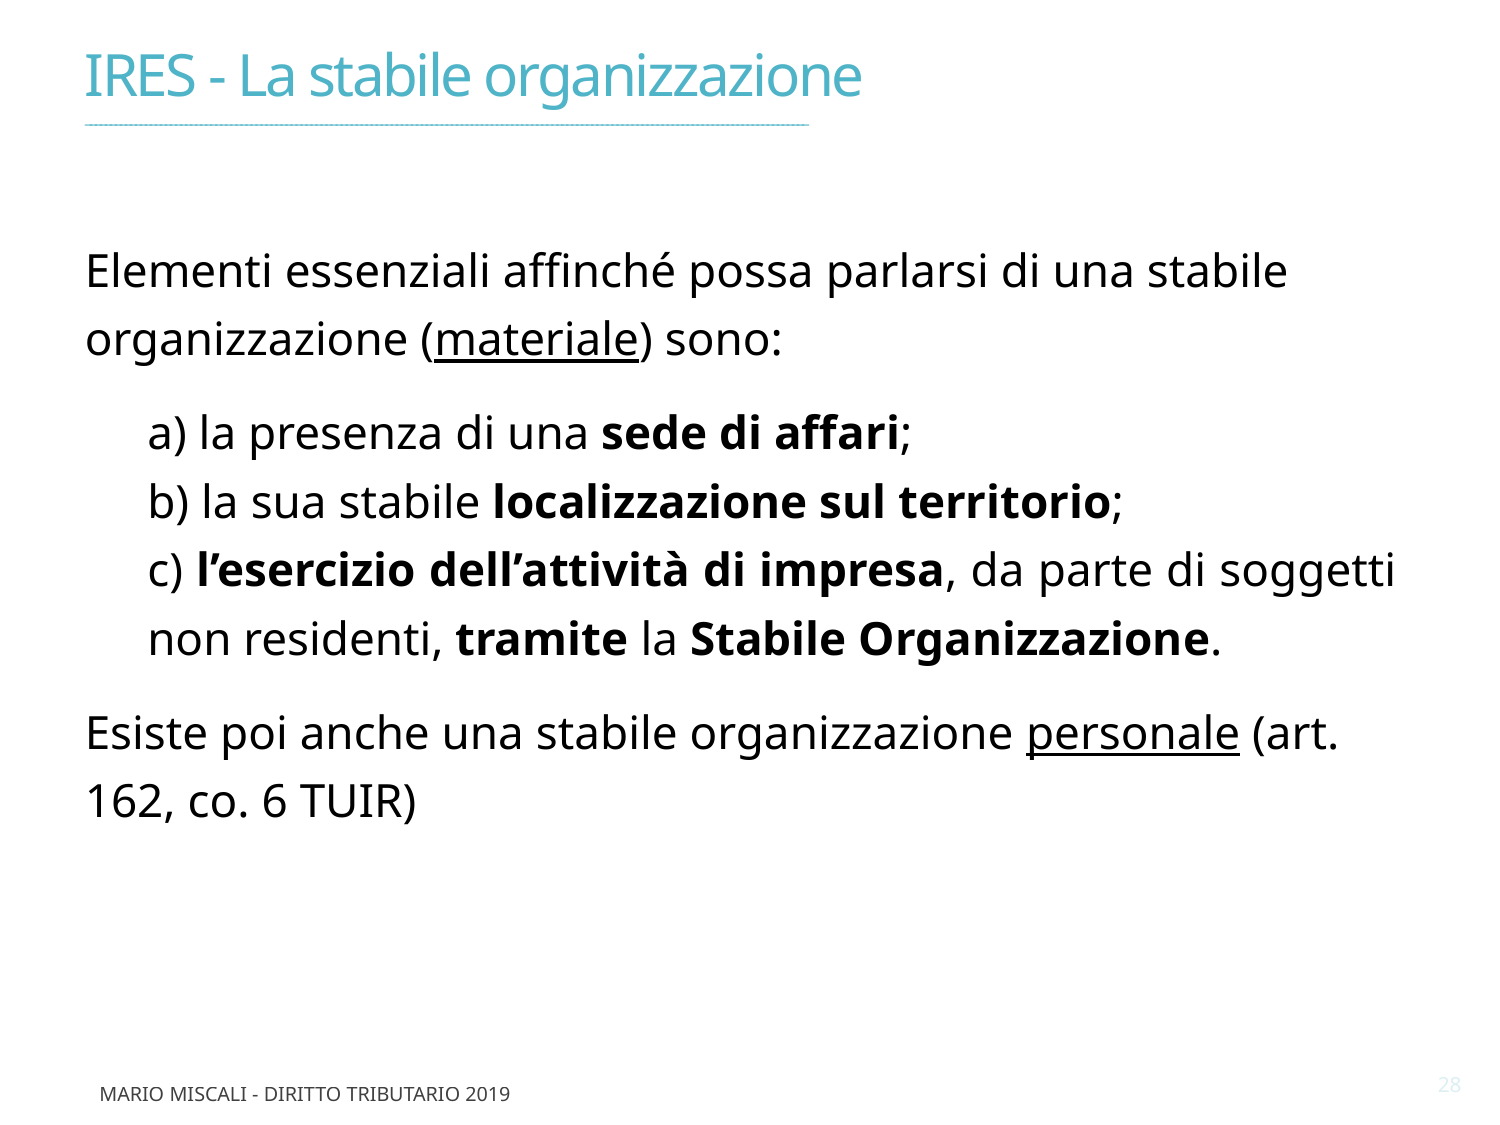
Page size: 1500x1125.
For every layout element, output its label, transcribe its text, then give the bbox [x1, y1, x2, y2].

text_box IRES - La stabile organizzazione ________________________________________________________________________________________________________________________________________________ [70, 39, 1396, 220]
footer Mario Miscali - Diritto Tributario 2019 [84, 1075, 704, 1113]
text_box Elementi essenziali affinché possa parlarsi di una stabile organizzazione (materiale) sono: a) la presenza di una sede di affari; b) la sua stabile localizzazione sul territorio; c) l’esercizio dell’attività di impresa, da parte di soggetti non residenti, tramite la Stabile Organizzazione. Esiste poi anche una stabile organizzazione personale (art. 162, co. 6 TUIR) [69, 220, 1412, 835]
slide_number 28 [1116, 1070, 1477, 1108]
